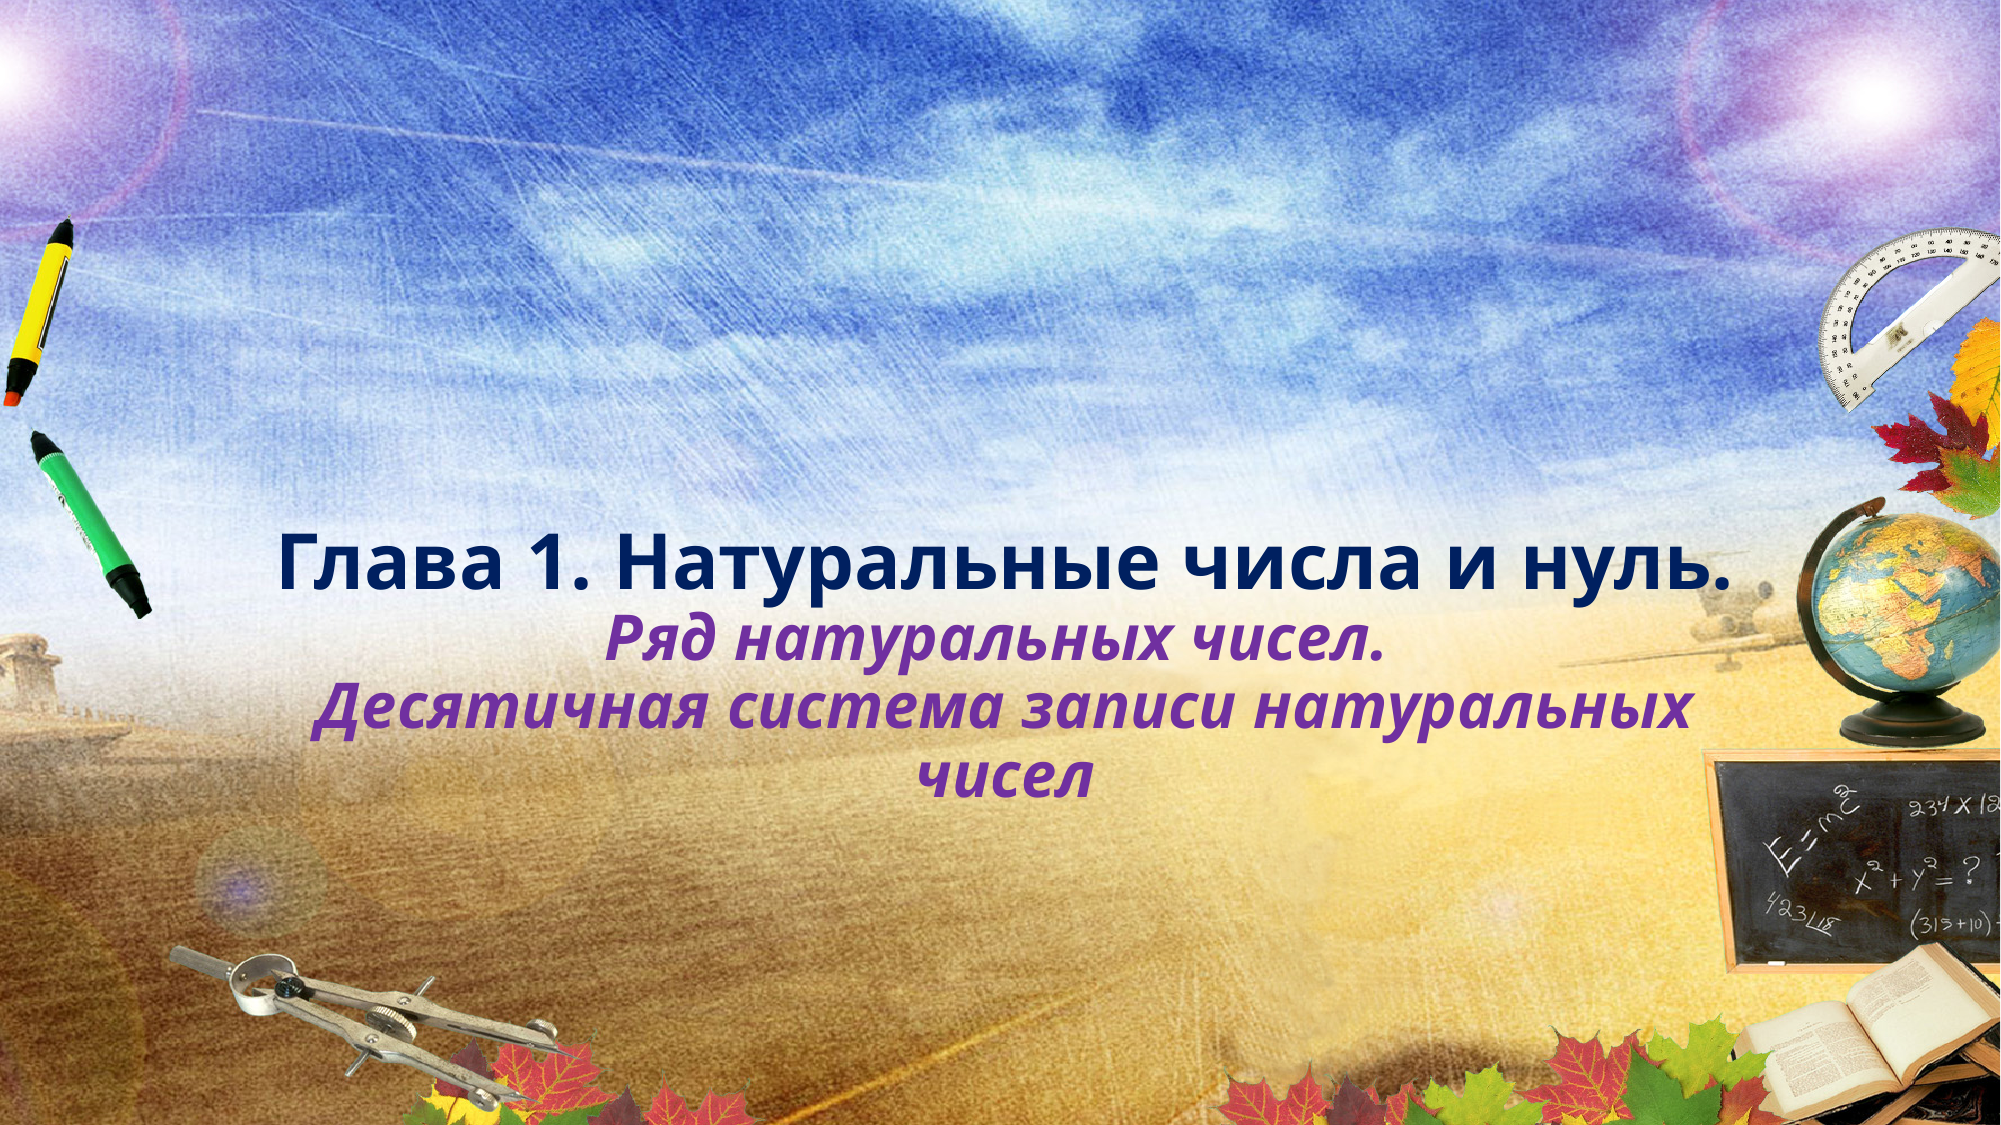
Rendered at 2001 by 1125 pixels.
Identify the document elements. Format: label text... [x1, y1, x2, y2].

title Глава 1. Натуральные числа и нуль. Ряд натуральных чисел. Десятичная система записи натуральных чисел [255, 426, 1756, 819]
picture [0, 0, 2001, 1125]
